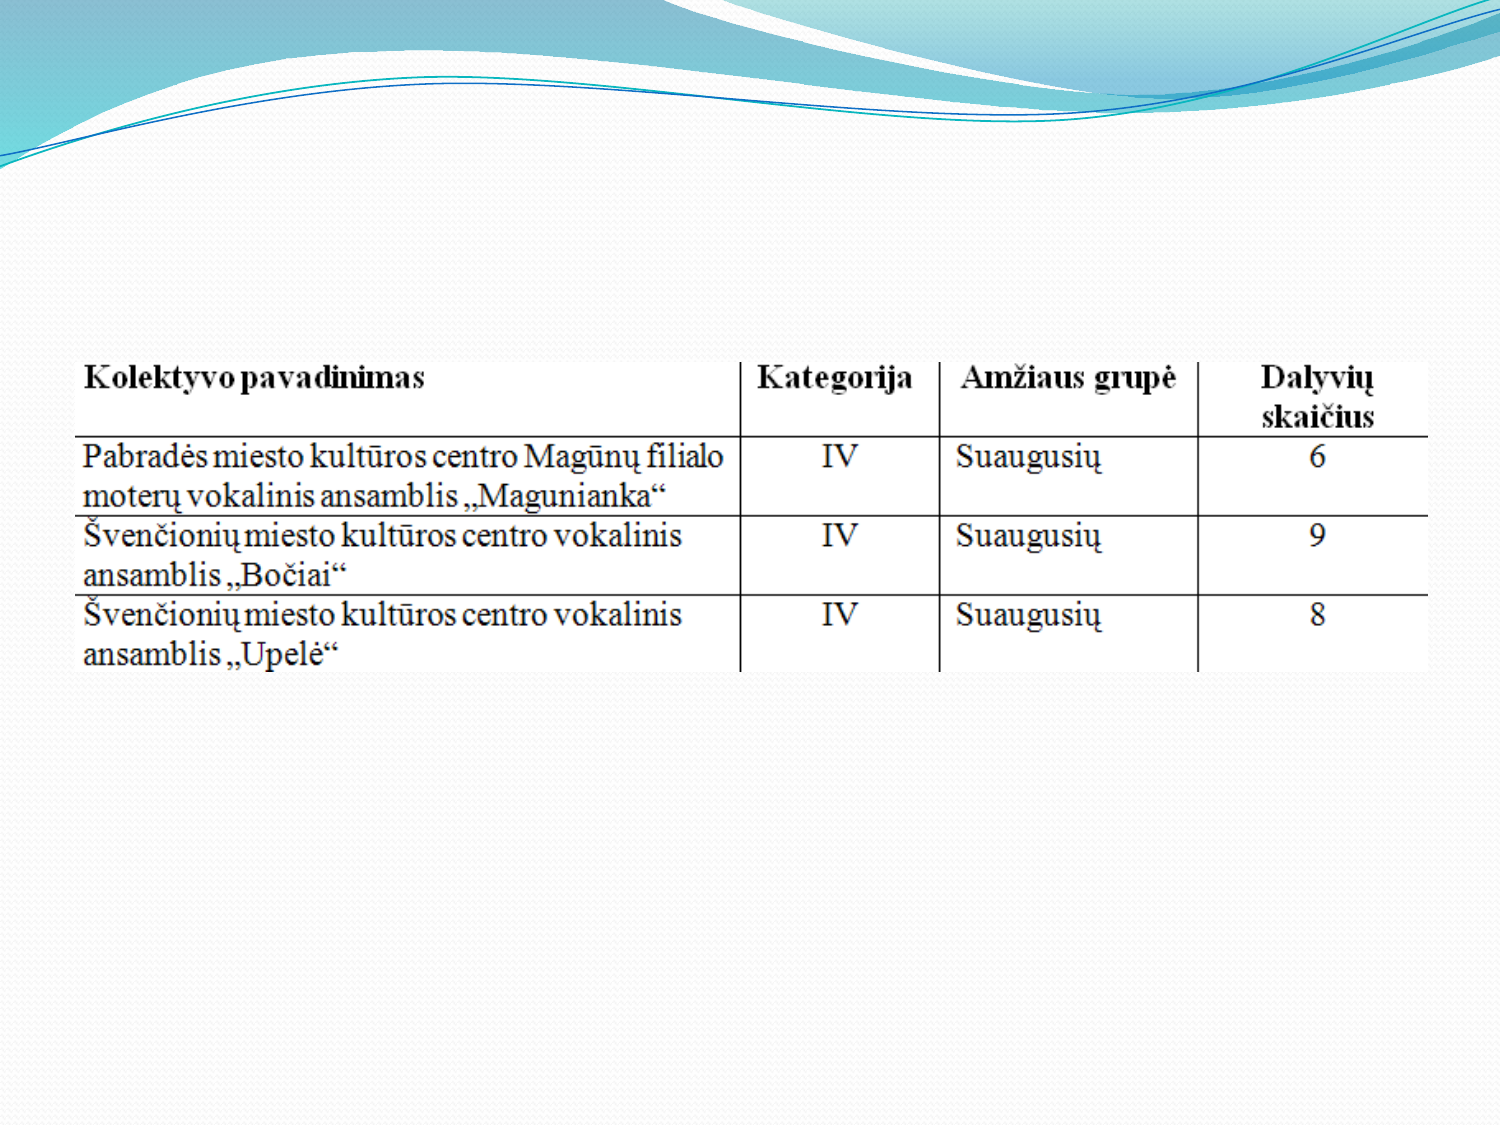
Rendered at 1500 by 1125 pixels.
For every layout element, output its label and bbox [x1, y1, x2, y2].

picture [74, 362, 1428, 673]
